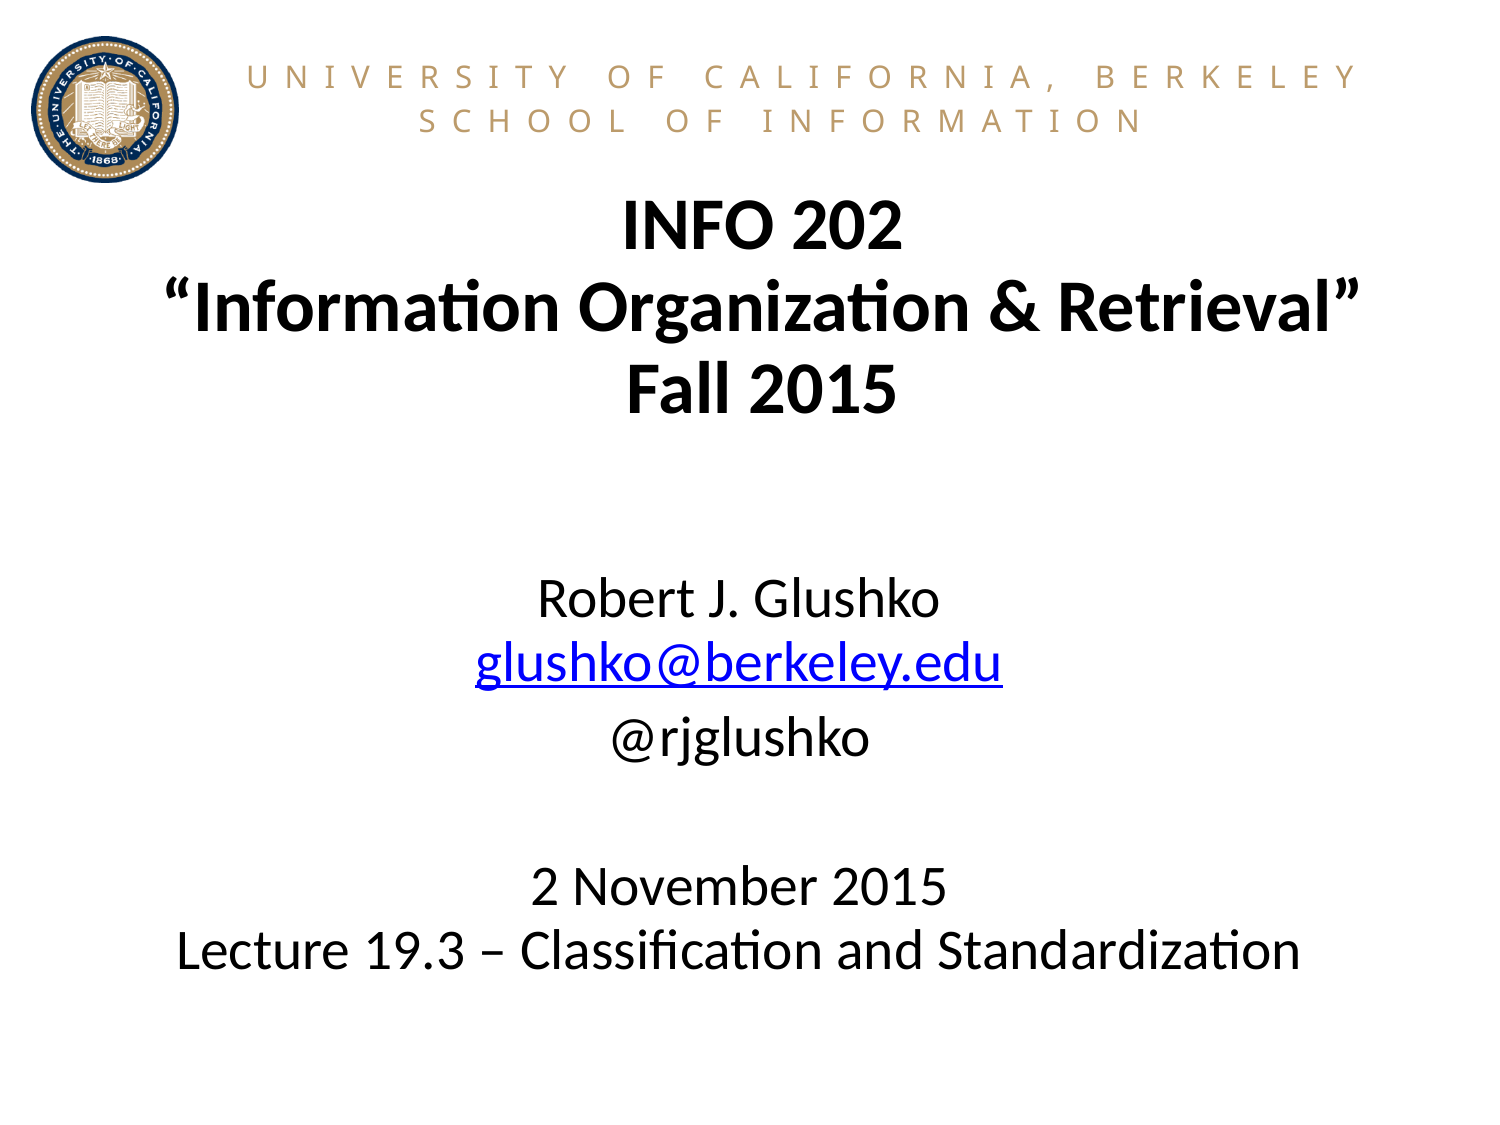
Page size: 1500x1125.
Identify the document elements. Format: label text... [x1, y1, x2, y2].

picture [31, 36, 179, 184]
text_box UNIVERSITY OF CALIFORNIA, BERKELEY [240, 61, 1361, 97]
title INFO 202 “Information Organization & Retrieval” Fall 2015 [90, 175, 1436, 519]
list Robert J. Glushko glushko@berkeley.edu @rjglushko 2 November 2015 Lecture 19.3 – Classification and Standardization [64, 404, 1415, 994]
text_box SCHOOL OF INFORMATION [412, 105, 1147, 140]
